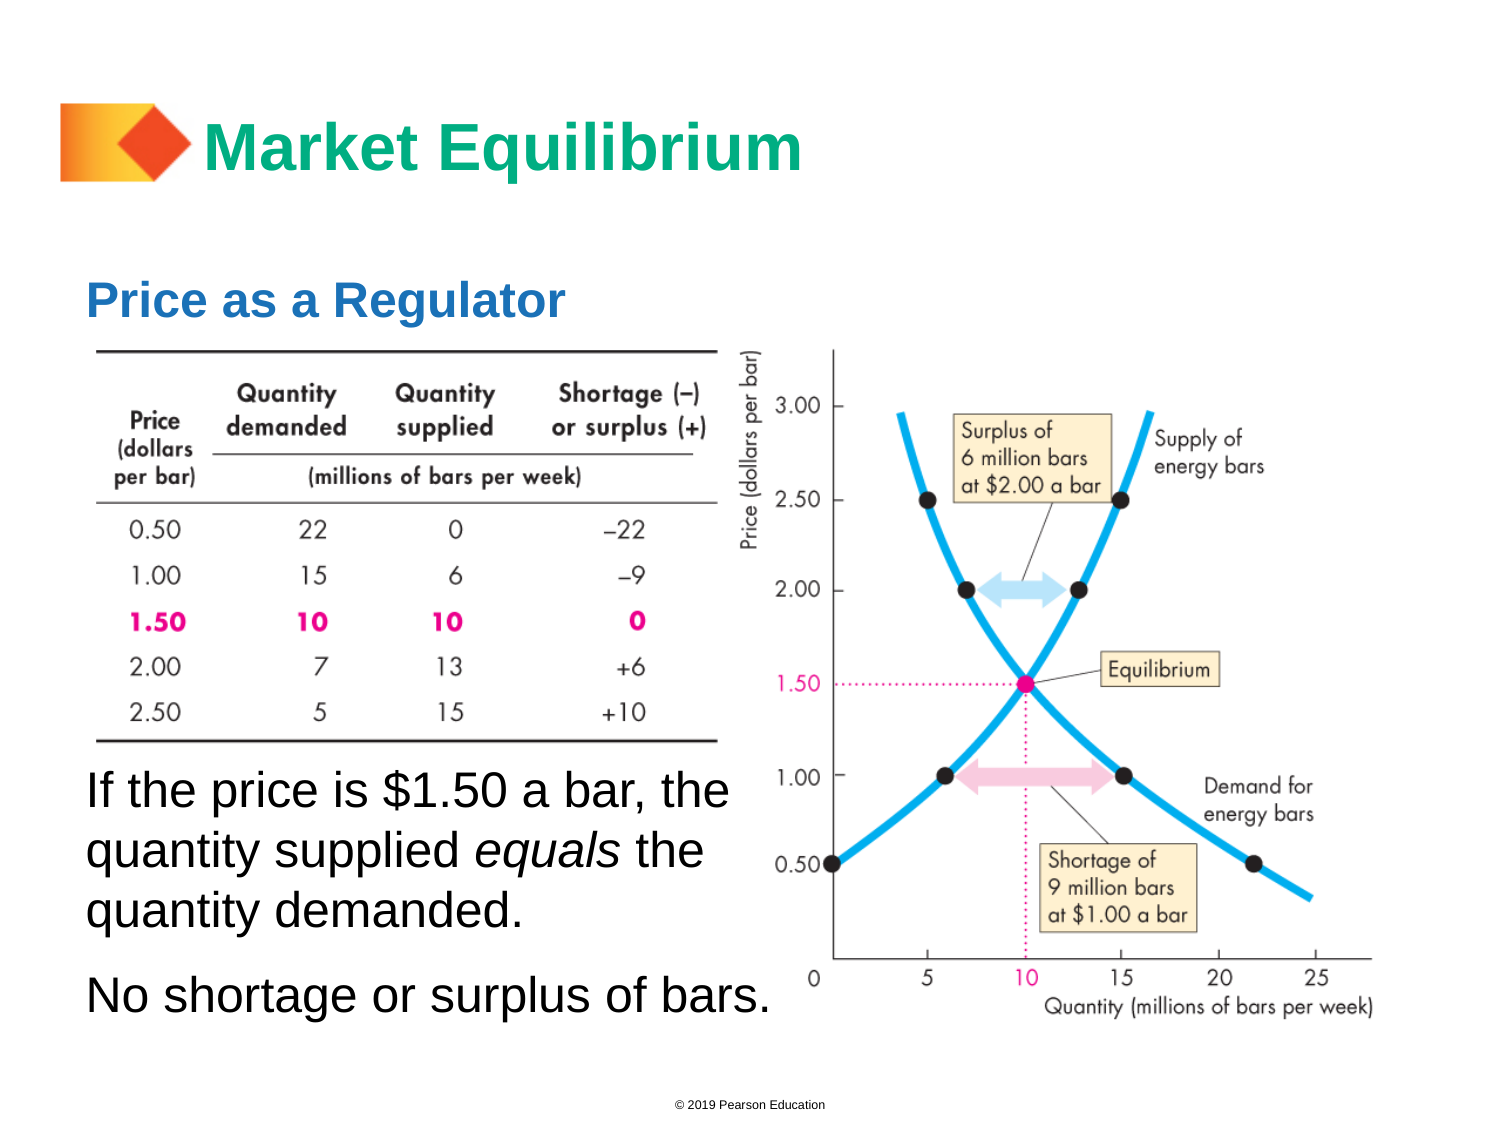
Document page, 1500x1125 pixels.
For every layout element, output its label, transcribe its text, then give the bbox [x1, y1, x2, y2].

text_box If the price is $1.50 a bar, the quantity supplied equals the quantity demanded. No shortage or surplus of bars. [59, 940, 822, 1050]
list Price as a Regulator [59, 259, 697, 940]
picture [88, 342, 1384, 1031]
picture [59, 102, 188, 184]
title Market Equilibrium [188, 50, 1452, 238]
